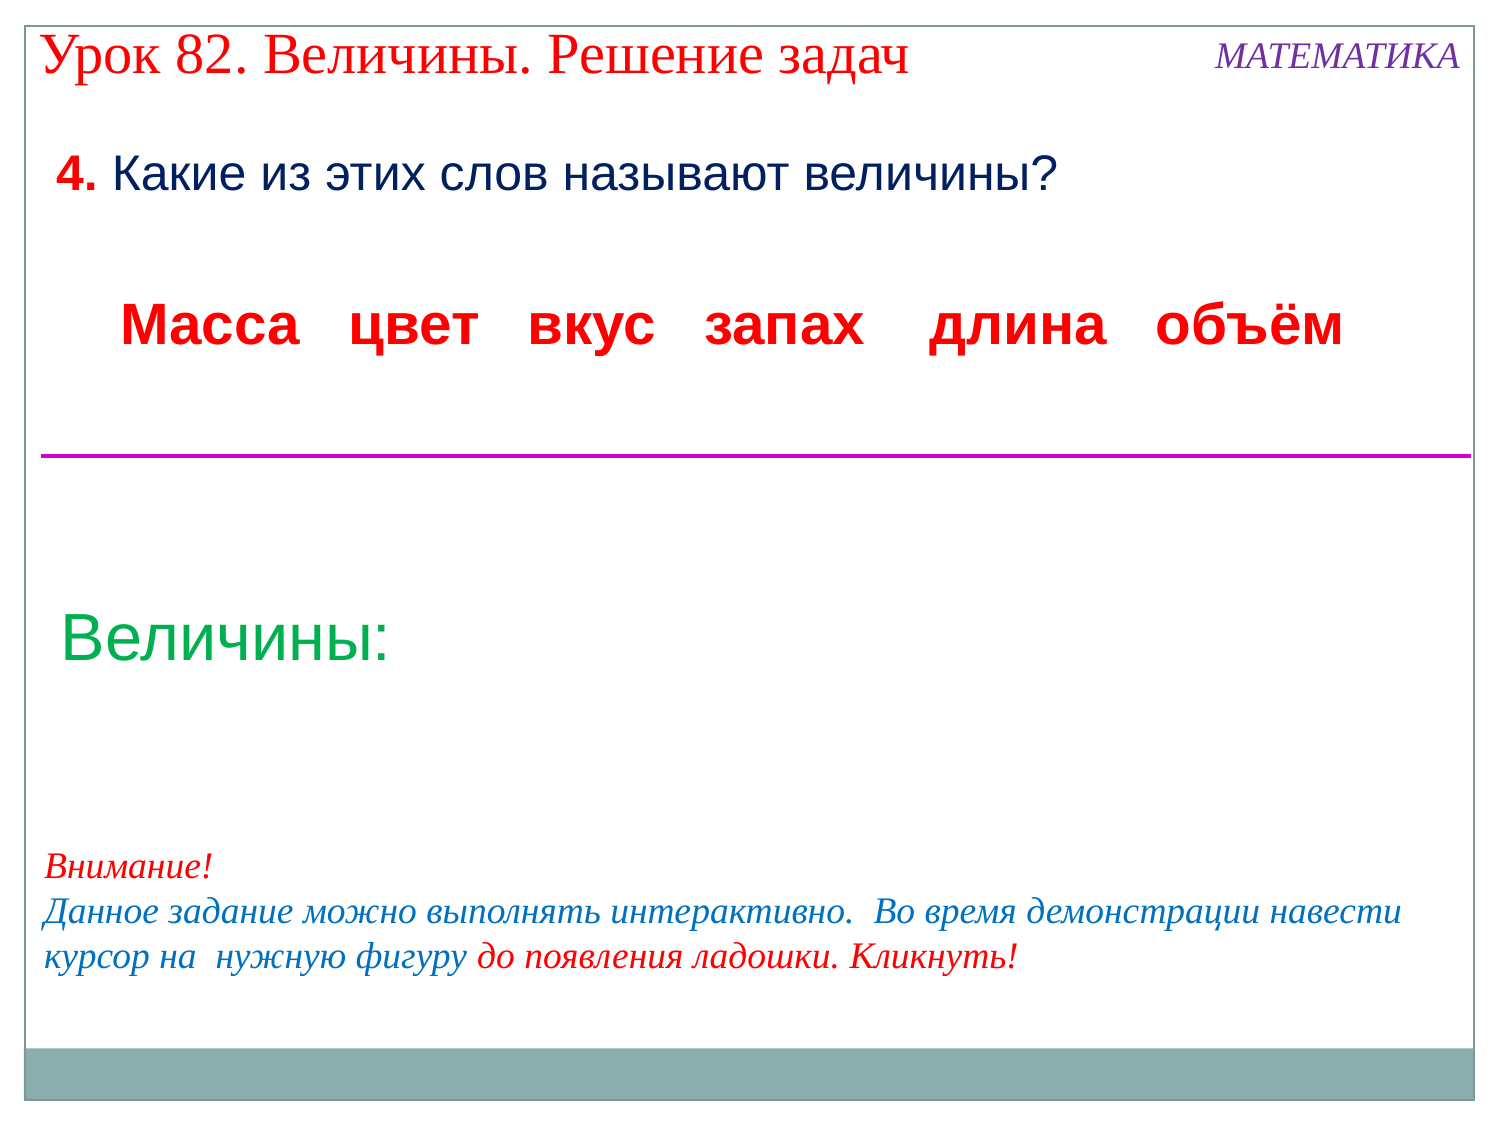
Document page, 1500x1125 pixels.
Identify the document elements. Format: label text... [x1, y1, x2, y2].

text_box запах [689, 278, 881, 364]
text_box длина [898, 278, 1123, 364]
text_box МАТЕМАТИКА [1200, 23, 1476, 84]
text_box 4. Какие из этих слов называют величины? [41, 132, 1412, 208]
text_box объём [1141, 278, 1360, 364]
text_box Масса [105, 278, 316, 364]
text_box Урок 82. Величины. Решение задач [23, 7, 1144, 93]
text_box Величины: [46, 586, 407, 681]
text_box цвет [333, 278, 495, 364]
text_box Внимание! Данное задание можно выполнять интерактивно. Во время демонстрации навести курсор на нужную фигуру до появления ладошки. Кликнуть! [29, 834, 1477, 984]
text_box вкус [513, 278, 672, 364]
